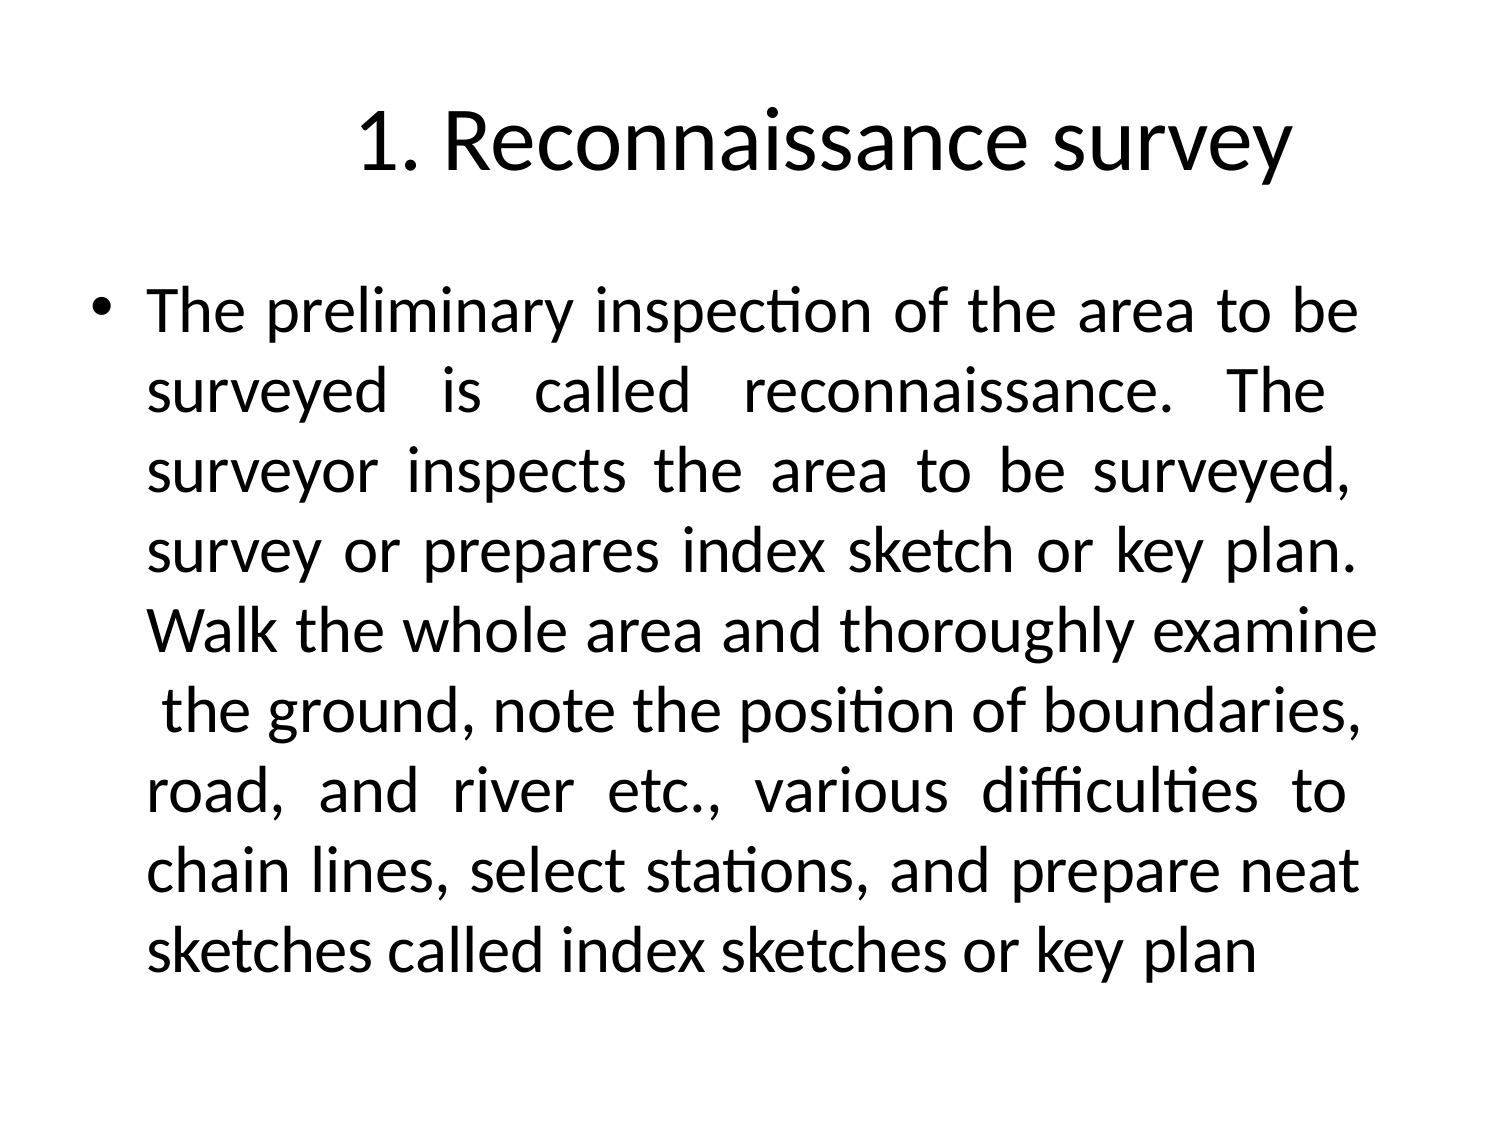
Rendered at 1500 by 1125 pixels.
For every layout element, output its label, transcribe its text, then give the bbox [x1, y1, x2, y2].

text_box The preliminary inspection of the area to be surveyed is called reconnaissance. The surveyor inspects the area to be surveyed, survey or prepares index sketch or key plan. Walk the whole area and thoroughly examine the ground, note the position of boundaries, road, and river etc., various difficulties to chain lines, select stations, and prepare neat sketches called index sketches or key plan [87, 263, 1380, 986]
title 1. Reconnaissance survey [320, 37, 1325, 228]
